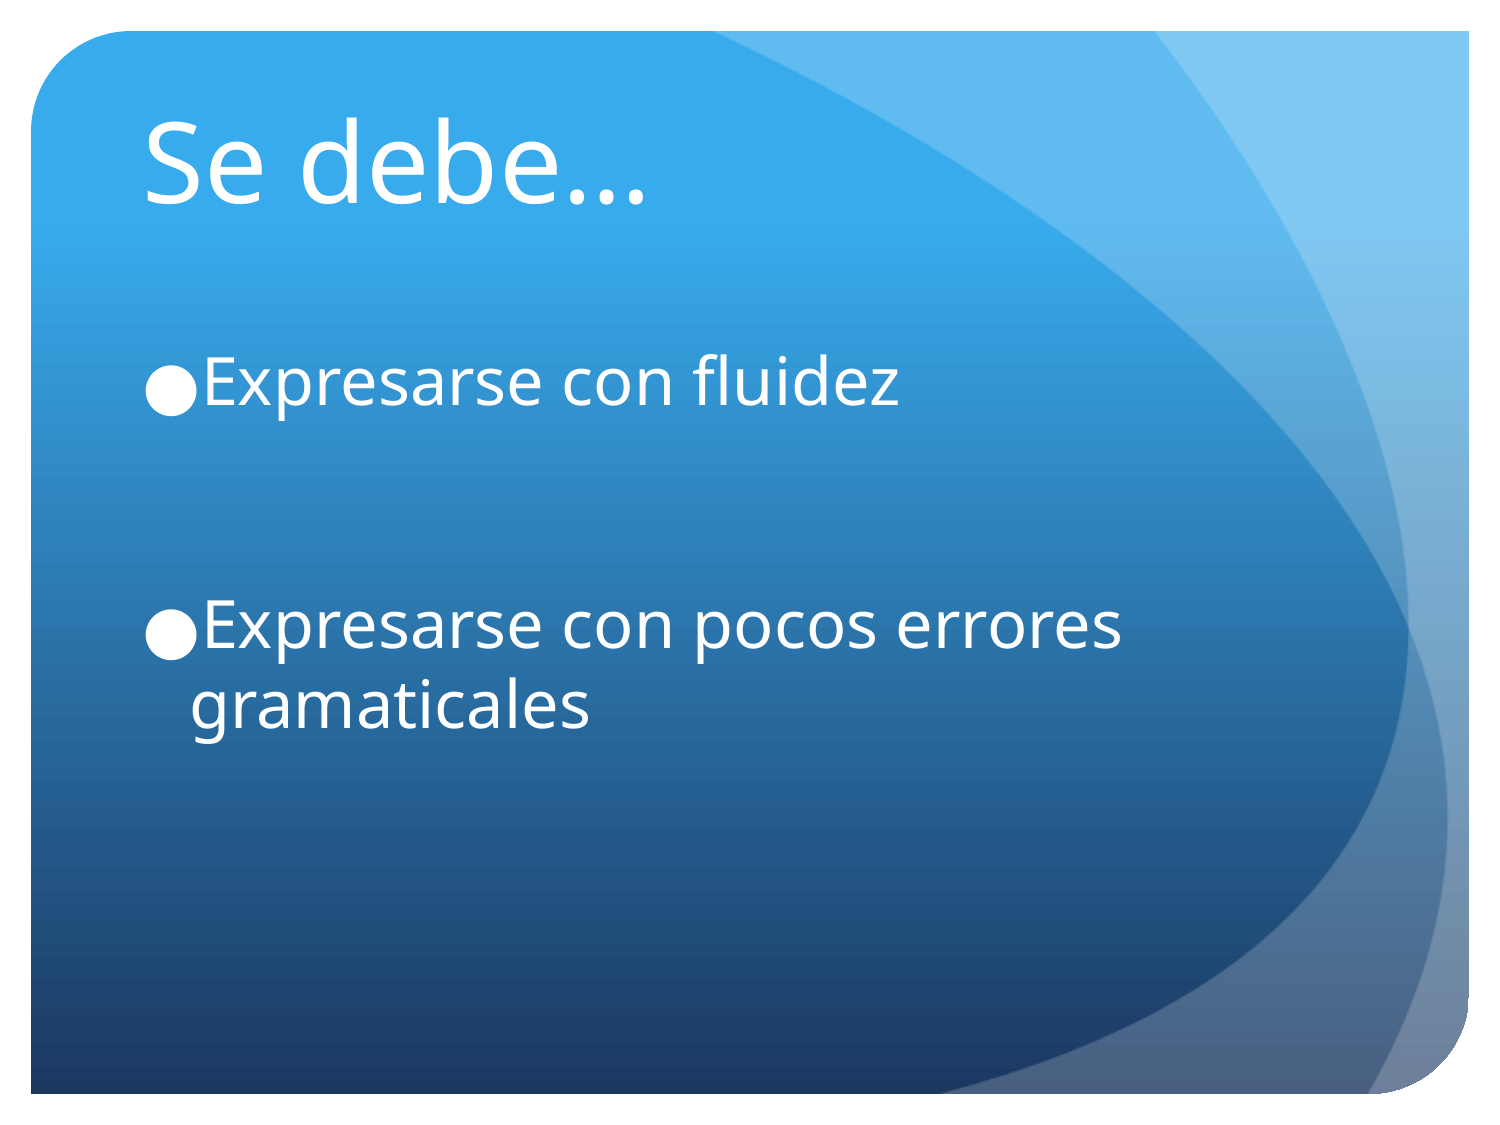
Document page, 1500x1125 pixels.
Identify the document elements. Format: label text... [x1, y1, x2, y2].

picture [24, 30, 1473, 1094]
title Se debe… [127, 62, 1372, 234]
list Expresarse con fluidez Expresarse con pocos errores gramaticales [127, 331, 1372, 1077]
